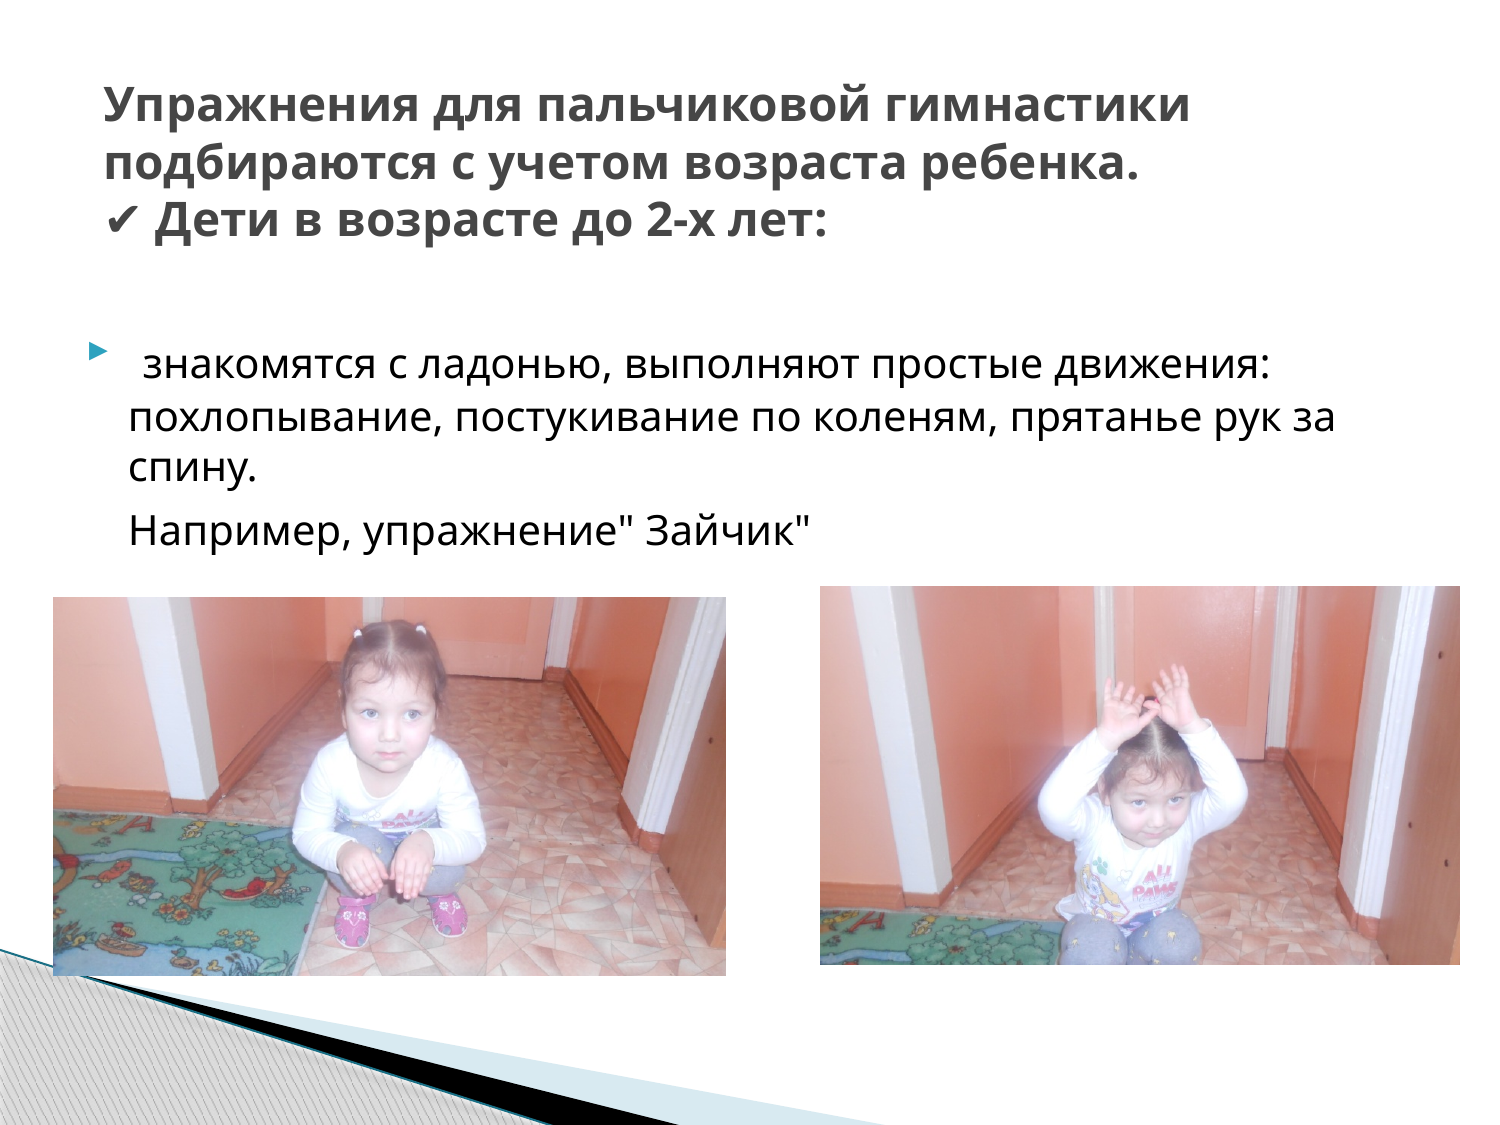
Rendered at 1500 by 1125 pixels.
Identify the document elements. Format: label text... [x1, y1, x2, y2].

picture [52, 597, 726, 977]
title Упражнения для пальчиковой гимнастики подбираются с учетом возраста ребенка. ✔ Дети в возрасте до 2-х лет: [88, 66, 1439, 291]
picture [820, 585, 1460, 965]
list знакомятся с ладонью, выполняют простые движения: похлопывание, постукивание по коленям, прятанье рук за спину. Например, упражнение" Зайчик" [53, 314, 1414, 1059]
